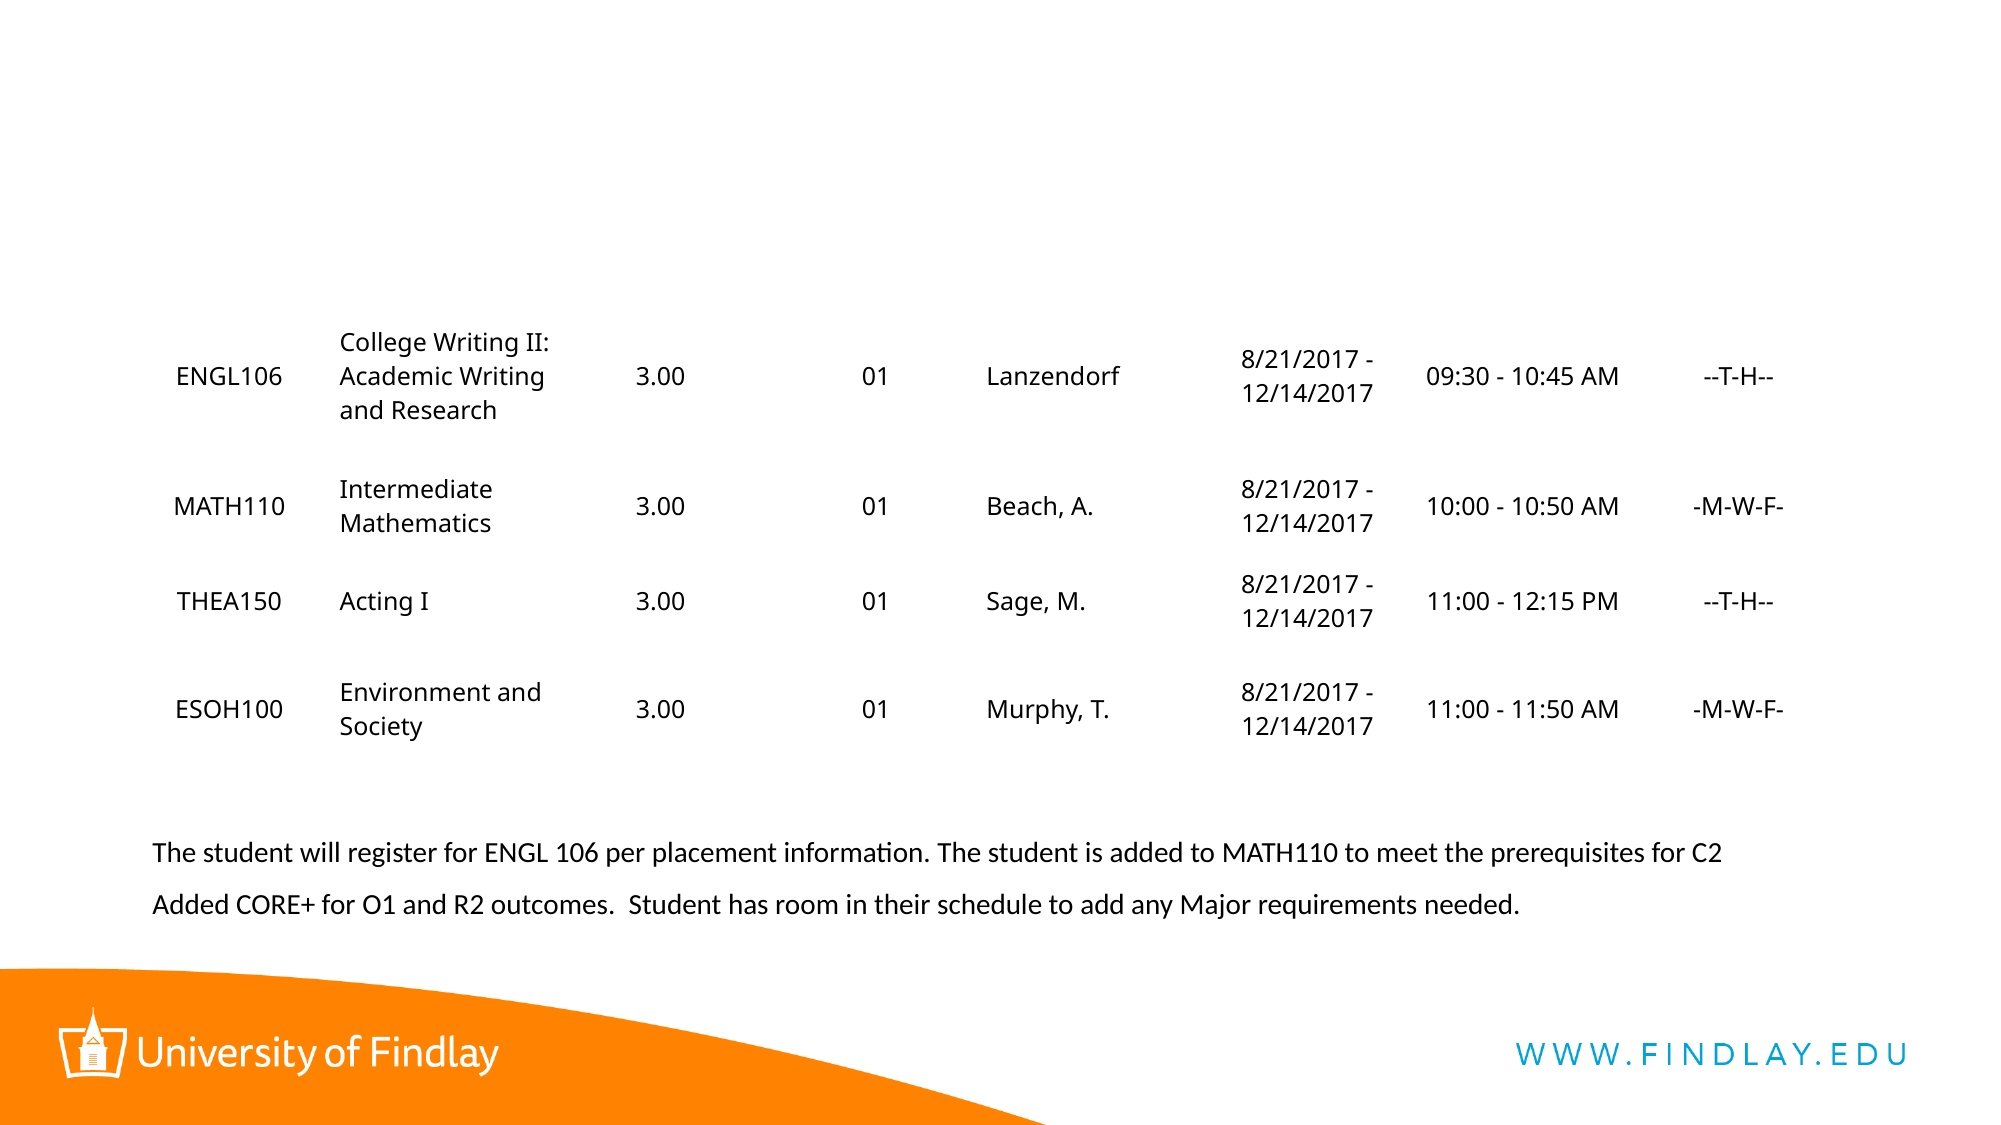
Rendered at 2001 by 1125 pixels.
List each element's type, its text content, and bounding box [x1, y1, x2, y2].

table_header --T-H-- [1631, 564, 1846, 637]
table_header Environment and Society [337, 673, 553, 746]
table_header 01 [768, 469, 984, 543]
picture [0, 0, 2001, 1125]
table_header Murphy, T. [984, 673, 1200, 746]
table_header 8/21/2017 - 12/14/2017 [1200, 469, 1415, 543]
table_header 3.00 [553, 673, 768, 746]
table_header College Writing II: Academic Writing and Research [337, 322, 553, 429]
table_header 10:00 - 10:50 AM [1415, 469, 1631, 543]
table_header 01 [768, 673, 984, 746]
table_header Beach, A. [984, 469, 1200, 543]
table_header --T-H-- [1631, 322, 1846, 429]
table_header 09:30 - 10:45 AM [1415, 322, 1631, 429]
table_header ESOH100 [122, 673, 337, 746]
table_header 3.00 [553, 469, 768, 543]
table_header -M-W-F- [1631, 673, 1846, 746]
table_header 01 [768, 564, 984, 637]
table_header MATH110 [122, 469, 337, 543]
table_header 3.00 [553, 564, 768, 637]
table_header -M-W-F- [1631, 469, 1846, 543]
table_header Acting I [337, 564, 553, 637]
table_header 3.00 [553, 322, 768, 429]
table_header 8/21/2017 - 12/14/2017 [1200, 322, 1415, 429]
table_header 11:00 - 12:15 PM [1415, 564, 1631, 637]
table_header Intermediate Mathematics [337, 469, 553, 543]
table_header 8/21/2017 - 12/14/2017 [1200, 673, 1415, 746]
table_header 01 [768, 322, 984, 429]
table_header THEA150 [122, 564, 337, 637]
table_header ENGL106 [122, 322, 337, 429]
table_header 11:00 - 11:50 AM [1415, 673, 1631, 746]
list The student will register for ENGL 106 per placement information. The student is added to MATH110 to meet the prerequisites for C2 Added CORE+ for O1 and R2 outcomes. Student has room in their schedule to add any Major requirements needed. [137, 299, 1863, 1014]
table_header Sage, M. [984, 564, 1200, 637]
table_header 8/21/2017 - 12/14/2017 [1200, 564, 1415, 637]
table_header Lanzendorf [984, 322, 1200, 429]
